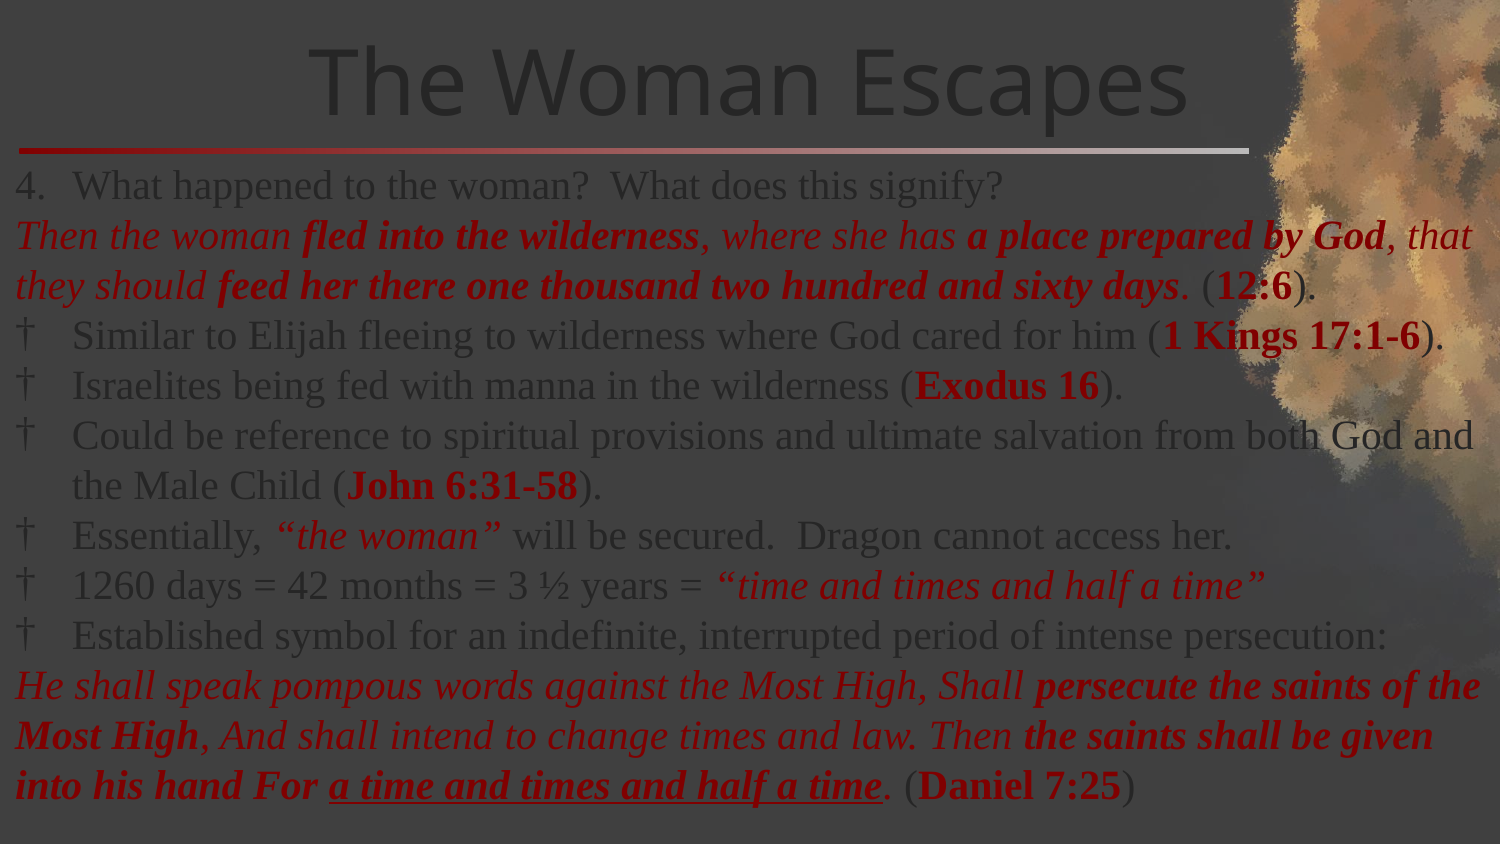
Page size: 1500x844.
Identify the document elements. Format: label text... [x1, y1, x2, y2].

list What happened to the woman? What does this signify? Then the woman fled into the wilderness, where she has a place prepared by God, that they should feed her there one thousand two hundred and sixty days. (12:6). Similar to Elijah fleeing to wilderness where God cared for him (1 Kings 17:1-6). Israelites being fed with manna in the wilderness (Exodus 16). Could be reference to spiritual provisions and ultimate salvation from both God and the Male Child (John 6:31-58). Essentially, “the woman” will be secured. Dragon cannot access her. 1260 days = 42 months = 3 ½ years = “time and times and half a time” Established symbol for an indefinite, interrupted period of intense persecution: He shall speak pompous words against the Most High, Shall persecute the saints of the Most High, And shall intend to change times and law. Then the saints shall be given into his hand For a time and times and half a time. (Daniel 7:25) [7, 150, 1493, 830]
title The Woman Escapes [7, 7, 1493, 150]
